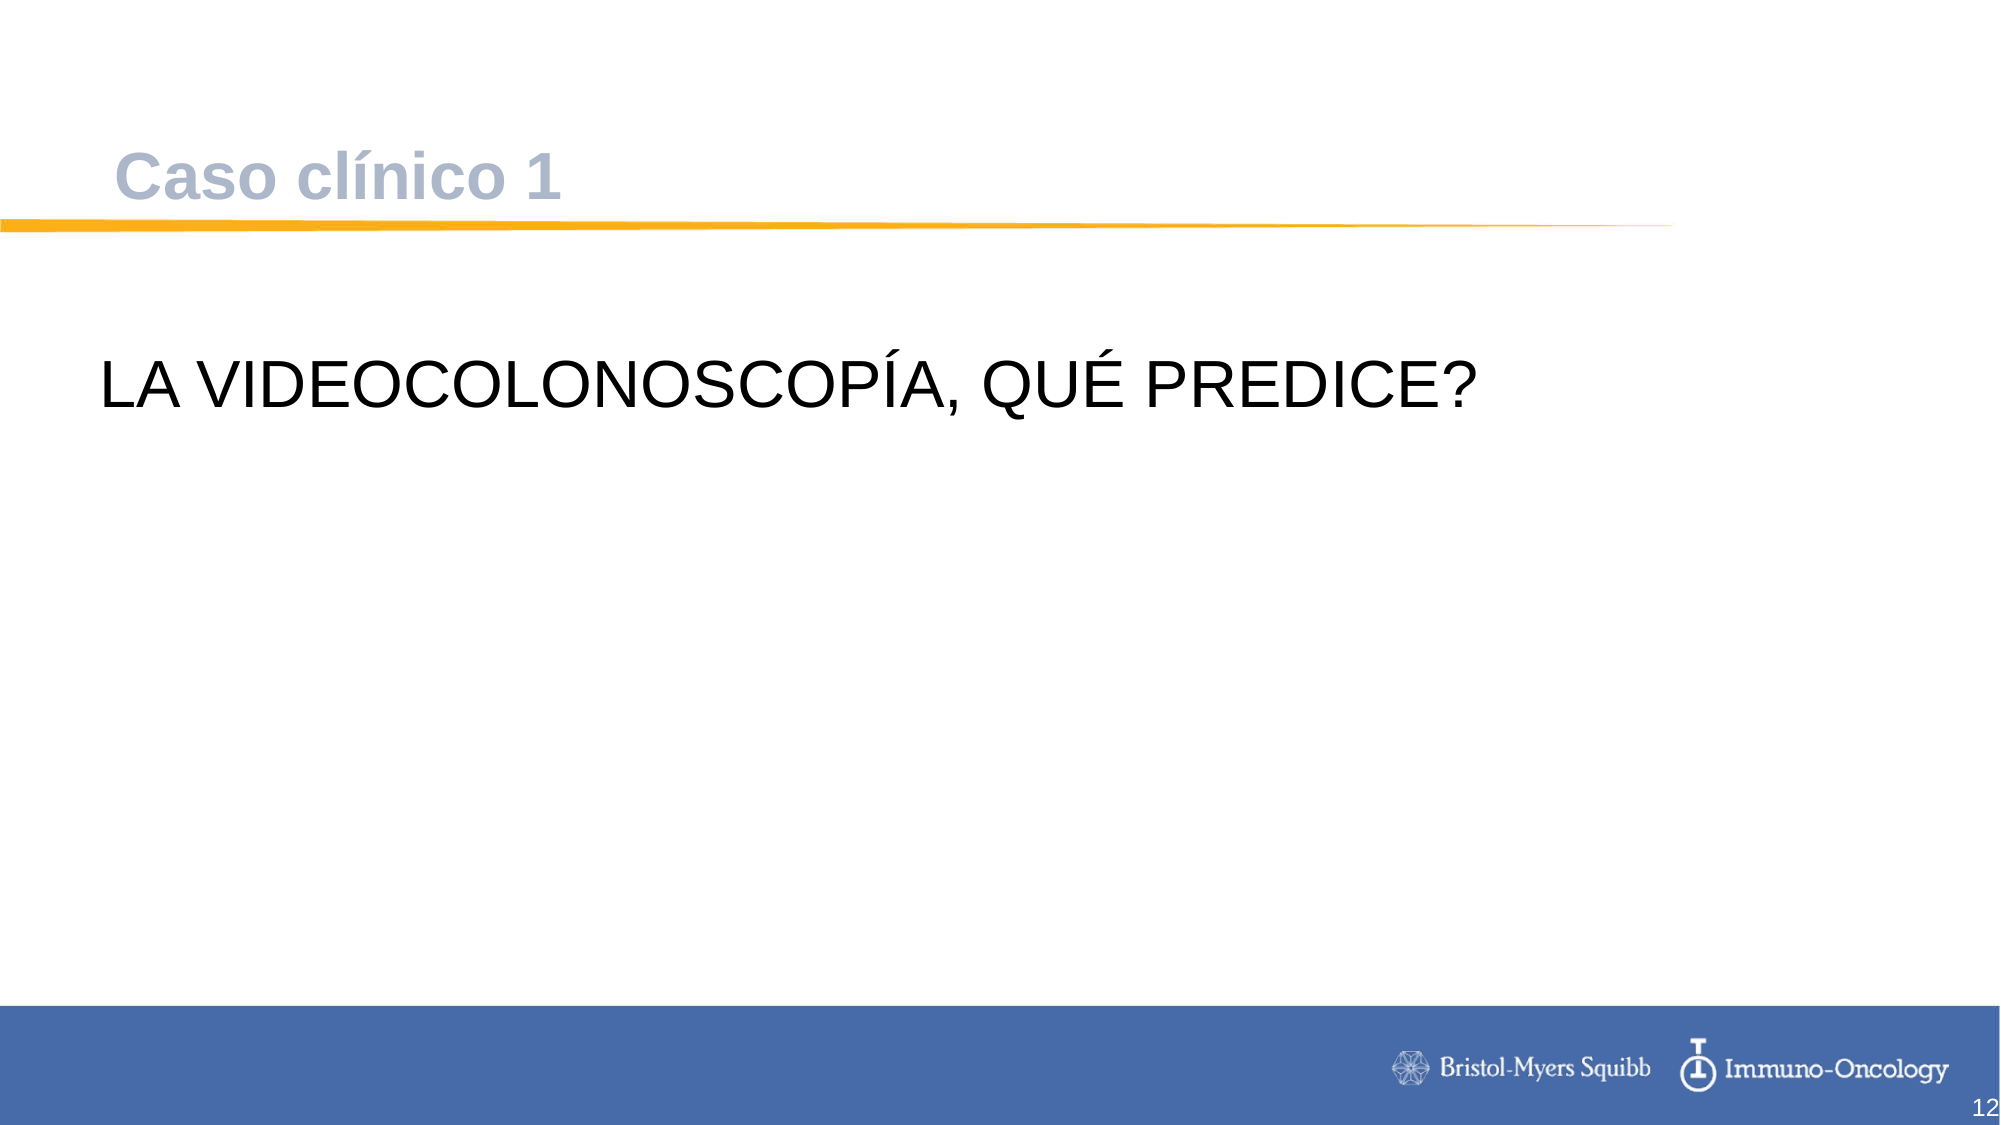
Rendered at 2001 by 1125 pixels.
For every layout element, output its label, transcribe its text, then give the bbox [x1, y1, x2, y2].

list LA VIDEOCOLONOSCOPÍA, QUÉ PREDICE? [99, 262, 1900, 417]
slide_number 12 [1948, 1091, 2000, 1122]
picture [0, 0, 2000, 1125]
title Caso clínico 1 [99, 150, 1743, 206]
